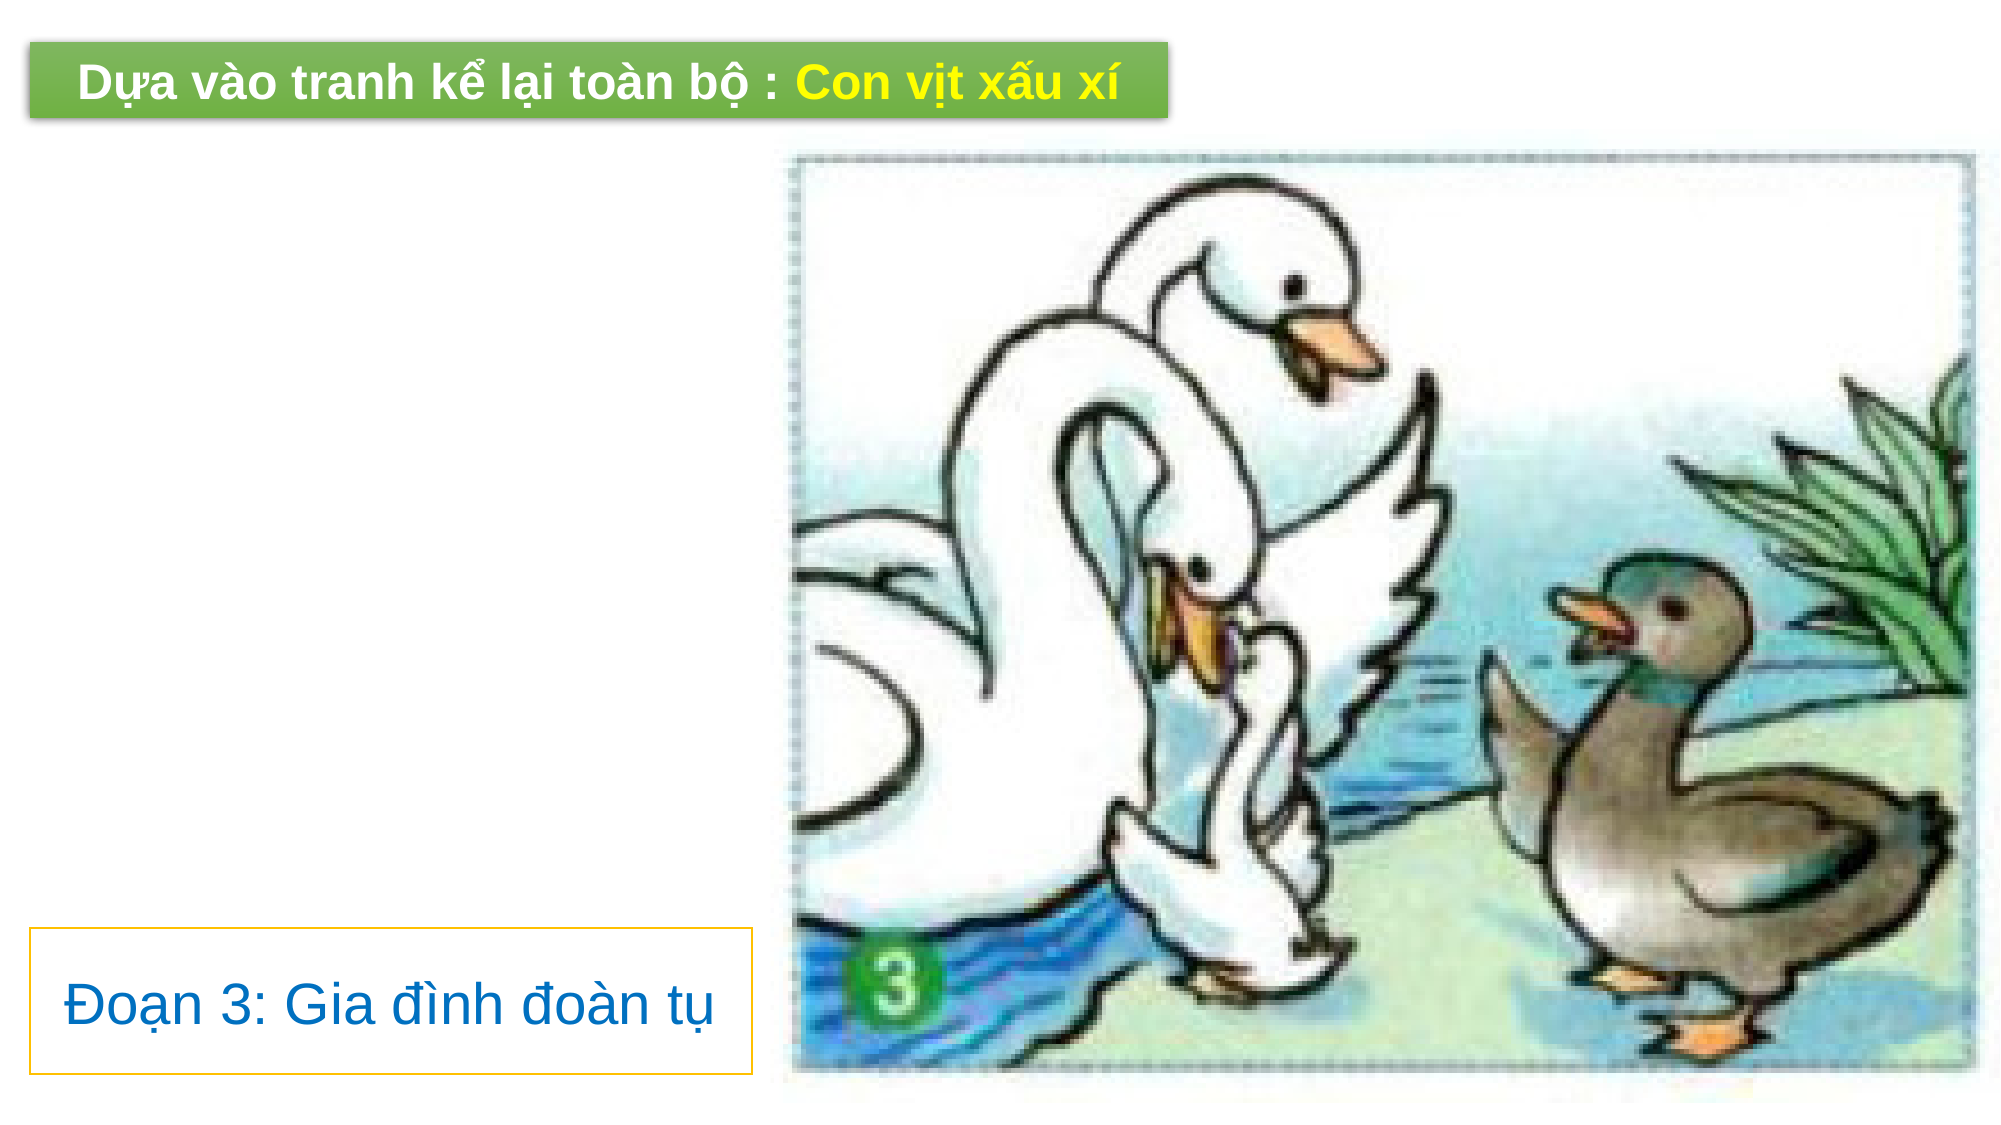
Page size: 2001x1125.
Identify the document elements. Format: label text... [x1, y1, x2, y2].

picture [770, 129, 2000, 1103]
text_box Dựa vào tranh kể lại toàn bộ : Con vịt xấu xí [30, 42, 1168, 118]
text_box Đoạn 3: Gia đình đoàn tụ [29, 927, 753, 1075]
